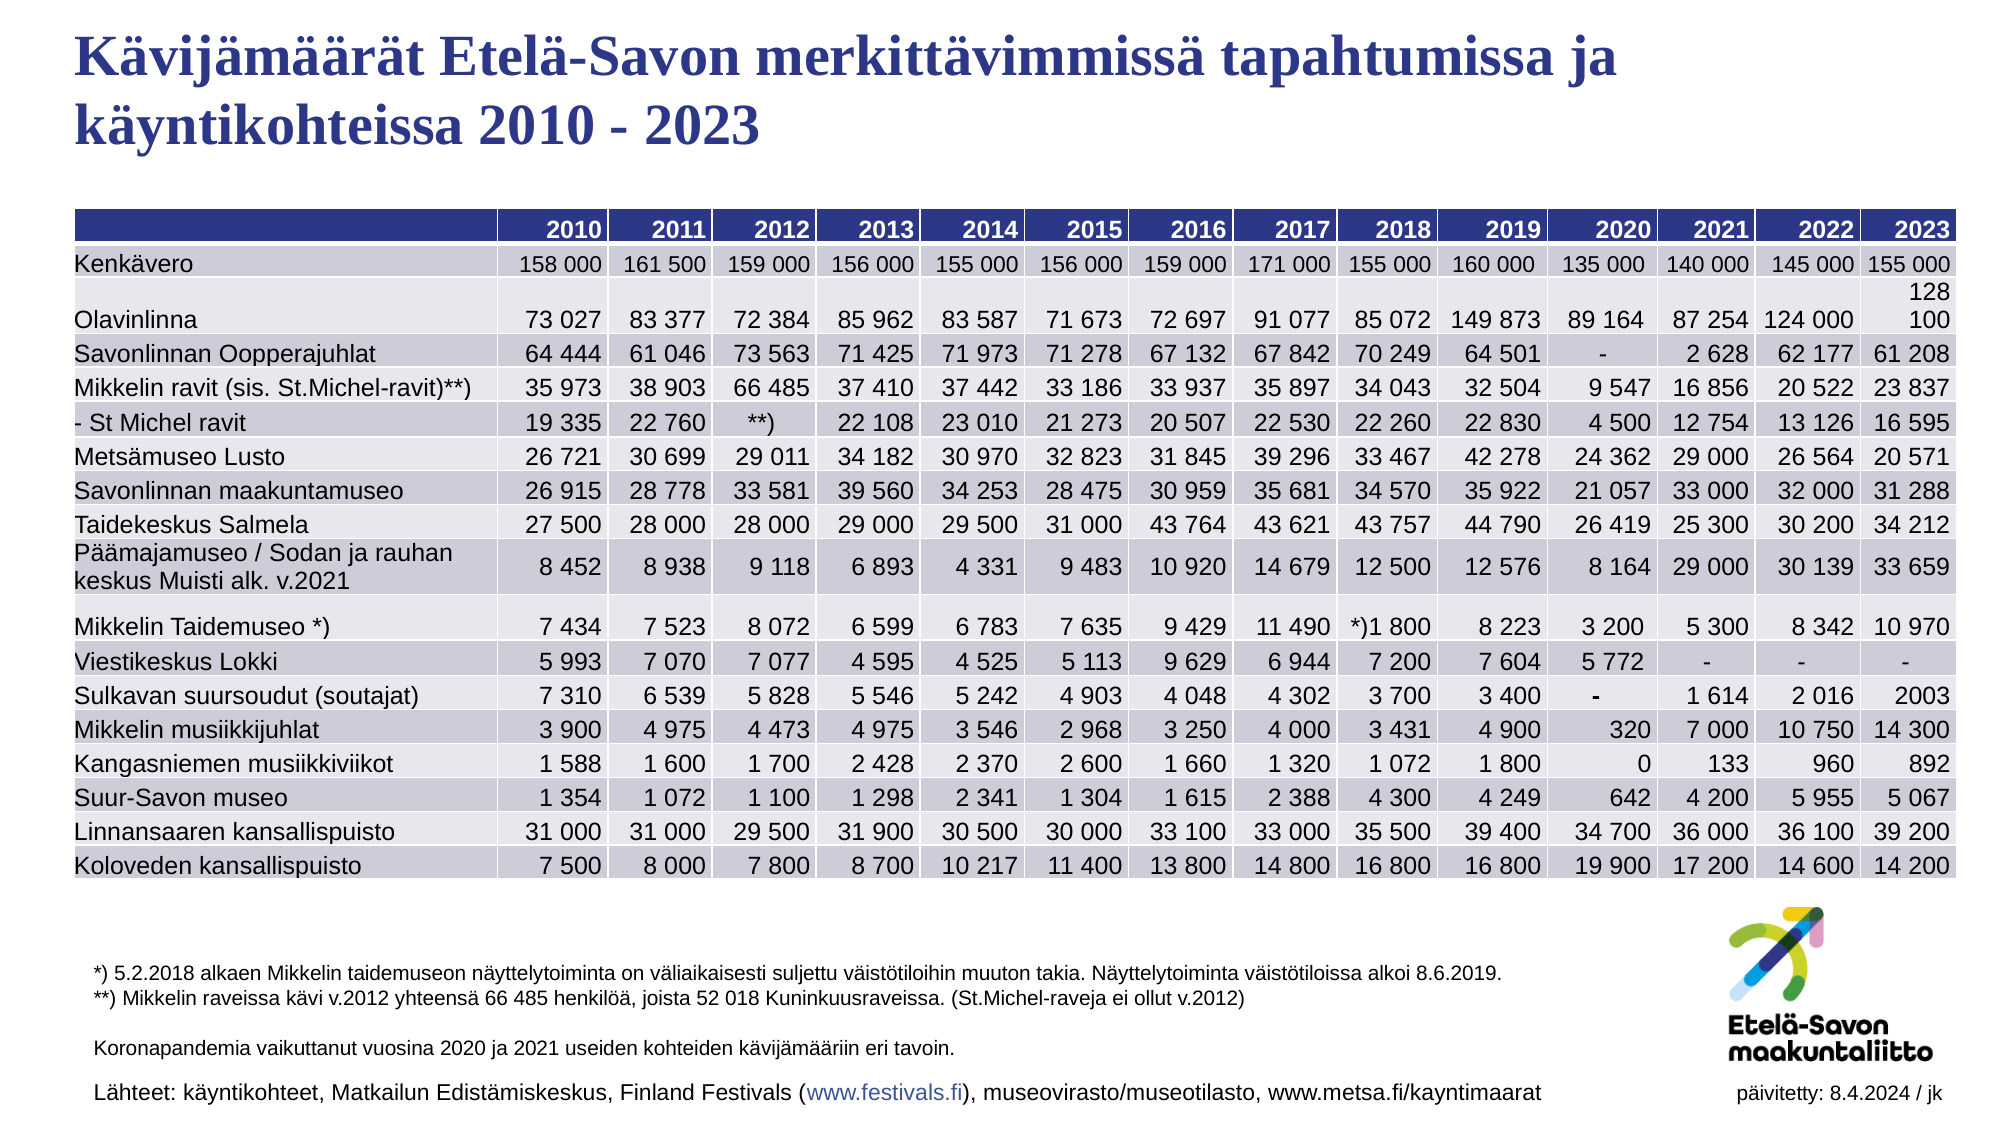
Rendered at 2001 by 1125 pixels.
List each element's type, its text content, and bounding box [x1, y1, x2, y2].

table_cell 31 000 [609, 812, 711, 844]
table_cell 9 547 [1548, 368, 1657, 400]
table_cell 21 057 [1548, 471, 1657, 504]
table_cell 171 000 [1234, 246, 1336, 276]
table_cell 128 100 [1861, 278, 1956, 333]
table_cell 2003 [1861, 676, 1956, 709]
table_header 2018 [1338, 209, 1437, 241]
table_cell 23 837 [1861, 368, 1956, 400]
table_cell 13 800 [1129, 846, 1232, 878]
table_cell 5 113 [1025, 641, 1128, 675]
table_cell 156 000 [1025, 246, 1128, 276]
table_cell 29 000 [1658, 539, 1754, 594]
table_cell 1 600 [609, 744, 711, 777]
table_cell 3 400 [1438, 676, 1547, 709]
table_cell 19 900 [1548, 846, 1657, 878]
table_cell 892 [1861, 744, 1956, 777]
table_cell 16 856 [1658, 368, 1754, 400]
table_cell 34 182 [817, 438, 919, 470]
table_cell 14 679 [1234, 539, 1336, 594]
table_cell 35 897 [1234, 368, 1336, 400]
table_cell 43 621 [1234, 505, 1336, 538]
table_header 2010 [498, 209, 607, 241]
table_cell 34 043 [1338, 368, 1437, 400]
table_cell 32 000 [1756, 471, 1860, 504]
table_cell 11 490 [1234, 595, 1336, 639]
table_cell 1 660 [1129, 744, 1232, 777]
table_cell 37 442 [921, 368, 1024, 400]
table_cell Olavinlinna [75, 278, 497, 333]
table_cell 4 000 [1234, 710, 1336, 743]
table_cell 24 362 [1548, 438, 1657, 470]
table_cell 1 320 [1234, 744, 1336, 777]
table_cell 145 000 [1756, 246, 1860, 276]
table_cell 9 118 [713, 539, 815, 594]
table_cell 30 000 [1025, 812, 1128, 844]
table_cell 30 200 [1756, 505, 1860, 538]
table_cell 85 962 [817, 278, 919, 333]
table_cell 5 067 [1861, 778, 1956, 811]
table_cell 155 000 [1861, 246, 1956, 276]
table_cell 3 546 [921, 710, 1024, 743]
table_cell 7 070 [609, 641, 711, 675]
table_cell 31 000 [498, 812, 607, 844]
table_cell 71 425 [817, 334, 919, 366]
table_cell 2 968 [1025, 710, 1128, 743]
table_cell 20 571 [1861, 438, 1956, 470]
table_cell Savonlinnan maakuntamuseo [75, 471, 497, 504]
table_cell - [1548, 676, 1657, 709]
table_cell 35 681 [1234, 471, 1336, 504]
table_cell 155 000 [921, 246, 1024, 276]
table_cell 6 599 [817, 595, 919, 639]
table_cell 29 000 [817, 505, 919, 538]
table_header [75, 209, 497, 241]
table_cell 35 973 [498, 368, 607, 400]
table_cell 39 400 [1438, 812, 1547, 844]
table_cell 31 900 [817, 812, 919, 844]
table_cell 10 217 [921, 846, 1024, 878]
table_cell 20 507 [1129, 402, 1232, 436]
table_cell - [1658, 641, 1754, 675]
table_header 2013 [817, 209, 919, 241]
table_cell 5 955 [1756, 778, 1860, 811]
table_cell 71 278 [1025, 334, 1128, 366]
table_cell 4 525 [921, 641, 1024, 675]
table_cell 5 772 [1548, 641, 1657, 675]
table_cell 29 500 [921, 505, 1024, 538]
table_header 2023 [1861, 209, 1956, 241]
table_cell 71 973 [921, 334, 1024, 366]
table_cell 10 920 [1129, 539, 1232, 594]
title Kävijämäärät Etelä-Savon merkittävimmissä tapahtumissa ja käyntikohteissa 2010 - 2023 [74, 10, 1930, 165]
table_cell 22 830 [1438, 402, 1547, 436]
table_cell 22 760 [609, 402, 711, 436]
table_cell 28 475 [1025, 471, 1128, 504]
table_cell 6 944 [1234, 641, 1336, 675]
table_cell 37 410 [817, 368, 919, 400]
table_cell 7 635 [1025, 595, 1128, 639]
table_cell 39 560 [817, 471, 919, 504]
table_cell 7 077 [713, 641, 815, 675]
table_cell 31 000 [1025, 505, 1128, 538]
table_cell Suur-Savon museo [75, 778, 497, 811]
table_cell 9 629 [1129, 641, 1232, 675]
table_header 2020 [1548, 209, 1657, 241]
table_cell 5 828 [713, 676, 815, 709]
table_cell 26 721 [498, 438, 607, 470]
table_cell 42 278 [1438, 438, 1547, 470]
table_cell Taidekeskus Salmela [75, 505, 497, 538]
table_cell 13 126 [1756, 402, 1860, 436]
table_cell 43 757 [1338, 505, 1437, 538]
table_cell 156 000 [817, 246, 919, 276]
table_cell Mikkelin musiikkijuhlat [75, 710, 497, 743]
table_cell 155 000 [1338, 246, 1437, 276]
table_cell 4 975 [817, 710, 919, 743]
table_cell 8 000 [609, 846, 711, 878]
table_cell 8 938 [609, 539, 711, 594]
table_cell 72 697 [1129, 278, 1232, 333]
table_header 2014 [921, 209, 1024, 241]
table_cell 2 428 [817, 744, 919, 777]
table_cell 2 388 [1234, 778, 1336, 811]
table_cell 17 200 [1658, 846, 1754, 878]
table_cell 19 335 [498, 402, 607, 436]
table_cell 30 699 [609, 438, 711, 470]
table_cell 4 048 [1129, 676, 1232, 709]
table_cell 159 000 [713, 246, 815, 276]
table_cell 8 223 [1438, 595, 1547, 639]
table_cell 33 186 [1025, 368, 1128, 400]
table_cell 11 400 [1025, 846, 1128, 878]
table_cell 33 000 [1658, 471, 1754, 504]
table_cell 14 800 [1234, 846, 1336, 878]
table_cell 91 077 [1234, 278, 1336, 333]
table_header 2016 [1129, 209, 1232, 241]
table_cell 35 500 [1338, 812, 1437, 844]
table_cell 32 504 [1438, 368, 1547, 400]
table_cell 14 200 [1861, 846, 1956, 878]
table_cell 1 588 [498, 744, 607, 777]
table_cell 4 473 [713, 710, 815, 743]
table_header 2011 [609, 209, 711, 241]
table_cell 73 027 [498, 278, 607, 333]
table_cell 1 072 [609, 778, 711, 811]
table_cell 158 000 [498, 246, 607, 276]
table_cell 1 700 [713, 744, 815, 777]
table_cell 7 434 [498, 595, 607, 639]
table_cell 64 444 [498, 334, 607, 366]
table_cell 44 790 [1438, 505, 1547, 538]
table_cell 61 046 [609, 334, 711, 366]
table_cell 64 501 [1438, 334, 1547, 366]
table_cell 67 132 [1129, 334, 1232, 366]
table_cell 36 100 [1756, 812, 1860, 844]
table_cell 6 539 [609, 676, 711, 709]
table_cell 28 000 [713, 505, 815, 538]
table_cell 3 900 [498, 710, 607, 743]
table_cell 3 200 [1548, 595, 1657, 639]
table_cell 29 000 [1658, 438, 1754, 470]
table_cell 8 342 [1756, 595, 1860, 639]
table_cell 159 000 [1129, 246, 1232, 276]
table_header 2022 [1756, 209, 1860, 241]
table_cell 34 700 [1548, 812, 1657, 844]
table_cell 22 260 [1338, 402, 1437, 436]
table_cell 35 922 [1438, 471, 1547, 504]
text_box *) 5.2.2018 alkaen Mikkelin taidemuseon näyttelytoiminta on väliaikaisesti suljettu väistötiloihin muuton takia. Näyttelytoiminta väistötiloissa alkoi 8.6.2019. **) Mikkelin raveissa kävi v.2012 yhteensä 66 485 henkilöä, joista 52 018 Kuninkuusraveissa. (St.Michel-raveja ei ollut v.2012) Koronapandemia vaikuttanut vuosina 2020 ja 2021 useiden kohteiden kävijämääriin eri tavoin. [78, 952, 1569, 1059]
table_cell 9 429 [1129, 595, 1232, 639]
table_cell 85 072 [1338, 278, 1437, 333]
table_cell 36 000 [1658, 812, 1754, 844]
table_cell 7 310 [498, 676, 607, 709]
table_cell 61 208 [1861, 334, 1956, 366]
table_cell 6 783 [921, 595, 1024, 639]
table_cell 71 673 [1025, 278, 1128, 333]
table_cell Mikkelin ravit (sis. St.Michel-ravit)**) [75, 368, 497, 400]
table_cell 31 845 [1129, 438, 1232, 470]
table_cell *)1 800 [1338, 595, 1437, 639]
table_cell 33 467 [1338, 438, 1437, 470]
table_cell 32 823 [1025, 438, 1128, 470]
table_cell 29 500 [713, 812, 815, 844]
table_cell 4 331 [921, 539, 1024, 594]
table_header 2015 [1025, 209, 1128, 241]
table_cell 33 937 [1129, 368, 1232, 400]
table_cell 70 249 [1338, 334, 1437, 366]
table_cell 10 970 [1861, 595, 1956, 639]
table_cell 160 000 [1438, 246, 1547, 276]
table_cell 5 993 [498, 641, 607, 675]
table_cell 6 893 [817, 539, 919, 594]
table_cell 7 000 [1658, 710, 1754, 743]
table_cell Päämajamuseo / Sodan ja rauhan keskus Muisti alk. v.2021 [75, 539, 497, 594]
table_cell Savonlinnan Oopperajuhlat [75, 334, 497, 366]
table_cell 161 500 [609, 246, 711, 276]
table_cell Linnansaaren kansallispuisto [75, 812, 497, 844]
table_cell 34 253 [921, 471, 1024, 504]
table_cell 2 341 [921, 778, 1024, 811]
table_cell 7 604 [1438, 641, 1547, 675]
table_cell 149 873 [1438, 278, 1547, 333]
table_cell Koloveden kansallispuisto [75, 846, 497, 878]
table_cell 87 254 [1658, 278, 1754, 333]
table_cell 10 750 [1756, 710, 1860, 743]
table_cell 1 800 [1438, 744, 1547, 777]
table_cell 16 595 [1861, 402, 1956, 436]
table_cell 124 000 [1756, 278, 1860, 333]
table_cell Metsämuseo Lusto [75, 438, 497, 470]
table_cell 29 011 [713, 438, 815, 470]
table_cell 1 304 [1025, 778, 1128, 811]
table_cell 3 431 [1338, 710, 1437, 743]
table_cell **) [713, 402, 815, 436]
table_cell 33 581 [713, 471, 815, 504]
table_cell Kangasniemen musiikkiviikot [75, 744, 497, 777]
table_cell 89 164 [1548, 278, 1657, 333]
table_cell 12 754 [1658, 402, 1754, 436]
table_cell 83 377 [609, 278, 711, 333]
table_cell 7 523 [609, 595, 711, 639]
table_cell 38 903 [609, 368, 711, 400]
table_cell Mikkelin Taidemuseo *) [75, 595, 497, 639]
table_cell 16 800 [1338, 846, 1437, 878]
table_cell 9 483 [1025, 539, 1128, 594]
table_cell 39 200 [1861, 812, 1956, 844]
table_cell 12 576 [1438, 539, 1547, 594]
table_cell 3 250 [1129, 710, 1232, 743]
table_cell 4 300 [1338, 778, 1437, 811]
table_cell 31 288 [1861, 471, 1956, 504]
table_cell 20 522 [1756, 368, 1860, 400]
table_cell 642 [1548, 778, 1657, 811]
table_cell 30 970 [921, 438, 1024, 470]
table_cell 2 016 [1756, 676, 1860, 709]
table_cell 62 177 [1756, 334, 1860, 366]
table_cell 73 563 [713, 334, 815, 366]
table_cell 22 108 [817, 402, 919, 436]
table_cell 34 212 [1861, 505, 1956, 538]
table_cell Viestikeskus Lokki [75, 641, 497, 675]
table_cell 4 500 [1548, 402, 1657, 436]
table_cell 1 614 [1658, 676, 1754, 709]
table_cell 4 200 [1658, 778, 1754, 811]
table_cell 27 500 [498, 505, 607, 538]
table_cell 28 778 [609, 471, 711, 504]
table_cell 1 354 [498, 778, 607, 811]
table_cell 26 564 [1756, 438, 1860, 470]
table_cell 26 419 [1548, 505, 1657, 538]
table_cell 4 249 [1438, 778, 1547, 811]
table_cell 28 000 [609, 505, 711, 538]
table_cell 4 595 [817, 641, 919, 675]
table_cell 8 164 [1548, 539, 1657, 594]
table_cell 133 [1658, 744, 1754, 777]
table_cell - [1756, 641, 1860, 675]
table_cell 67 842 [1234, 334, 1336, 366]
table_cell 43 764 [1129, 505, 1232, 538]
table_cell Sulkavan suursoudut (soutajat) [75, 676, 497, 709]
table_cell 1 100 [713, 778, 815, 811]
table_cell - [1861, 641, 1956, 675]
table_cell 2 370 [921, 744, 1024, 777]
table_cell 960 [1756, 744, 1860, 777]
text_box Lähteet: käyntikohteet, Matkailun Edistämiskeskus, Finland Festivals (www.festivals.fi), museovirasto/museotilasto, www.metsa.fi/kayntimaarat päivitetty: 8.4.2024 / jk [78, 1070, 1993, 1118]
table_cell 14 600 [1756, 846, 1860, 878]
table_cell 2 600 [1025, 744, 1128, 777]
table_cell 140 000 [1658, 246, 1754, 276]
table_cell 12 500 [1338, 539, 1437, 594]
table_cell - [1548, 334, 1657, 366]
table_cell 5 300 [1658, 595, 1754, 639]
table_header 2021 [1658, 209, 1754, 241]
table_cell 7 500 [498, 846, 607, 878]
table_cell 320 [1548, 710, 1657, 743]
table_cell 26 915 [498, 471, 607, 504]
table_cell 22 530 [1234, 402, 1336, 436]
table_cell 14 300 [1861, 710, 1956, 743]
table_cell 30 500 [921, 812, 1024, 844]
table_cell 25 300 [1658, 505, 1754, 538]
table_cell 66 485 [713, 368, 815, 400]
table_cell - St Michel ravit [75, 402, 497, 436]
table_cell Kenkävero [75, 246, 497, 276]
table_cell 7 800 [713, 846, 815, 878]
table_cell 4 975 [609, 710, 711, 743]
table_header 2019 [1438, 209, 1547, 241]
table_cell 4 900 [1438, 710, 1547, 743]
table_cell 30 139 [1756, 539, 1860, 594]
table_cell 8 072 [713, 595, 815, 639]
table_cell 39 296 [1234, 438, 1336, 470]
table_cell 4 903 [1025, 676, 1128, 709]
table_cell 21 273 [1025, 402, 1128, 436]
table_cell 83 587 [921, 278, 1024, 333]
table_cell 23 010 [921, 402, 1024, 436]
table_cell 8 452 [498, 539, 607, 594]
picture [1707, 907, 2000, 1125]
table_cell 33 659 [1861, 539, 1956, 594]
table_cell 8 700 [817, 846, 919, 878]
table_cell 30 959 [1129, 471, 1232, 504]
table_cell 0 [1548, 744, 1657, 777]
table_cell 3 700 [1338, 676, 1437, 709]
table_cell 135 000 [1548, 246, 1657, 276]
table_cell 33 000 [1234, 812, 1336, 844]
table_cell 5 242 [921, 676, 1024, 709]
table_cell 4 302 [1234, 676, 1336, 709]
table_cell 33 100 [1129, 812, 1232, 844]
table_cell 5 546 [817, 676, 919, 709]
table_cell 34 570 [1338, 471, 1437, 504]
table_header 2017 [1234, 209, 1336, 241]
table_cell 1 298 [817, 778, 919, 811]
table_cell 2 628 [1658, 334, 1754, 366]
table_cell 1 072 [1338, 744, 1437, 777]
table_cell 72 384 [713, 278, 815, 333]
table_cell 16 800 [1438, 846, 1547, 878]
table_header 2012 [713, 209, 815, 241]
table_cell 7 200 [1338, 641, 1437, 675]
table_cell 1 615 [1129, 778, 1232, 811]
